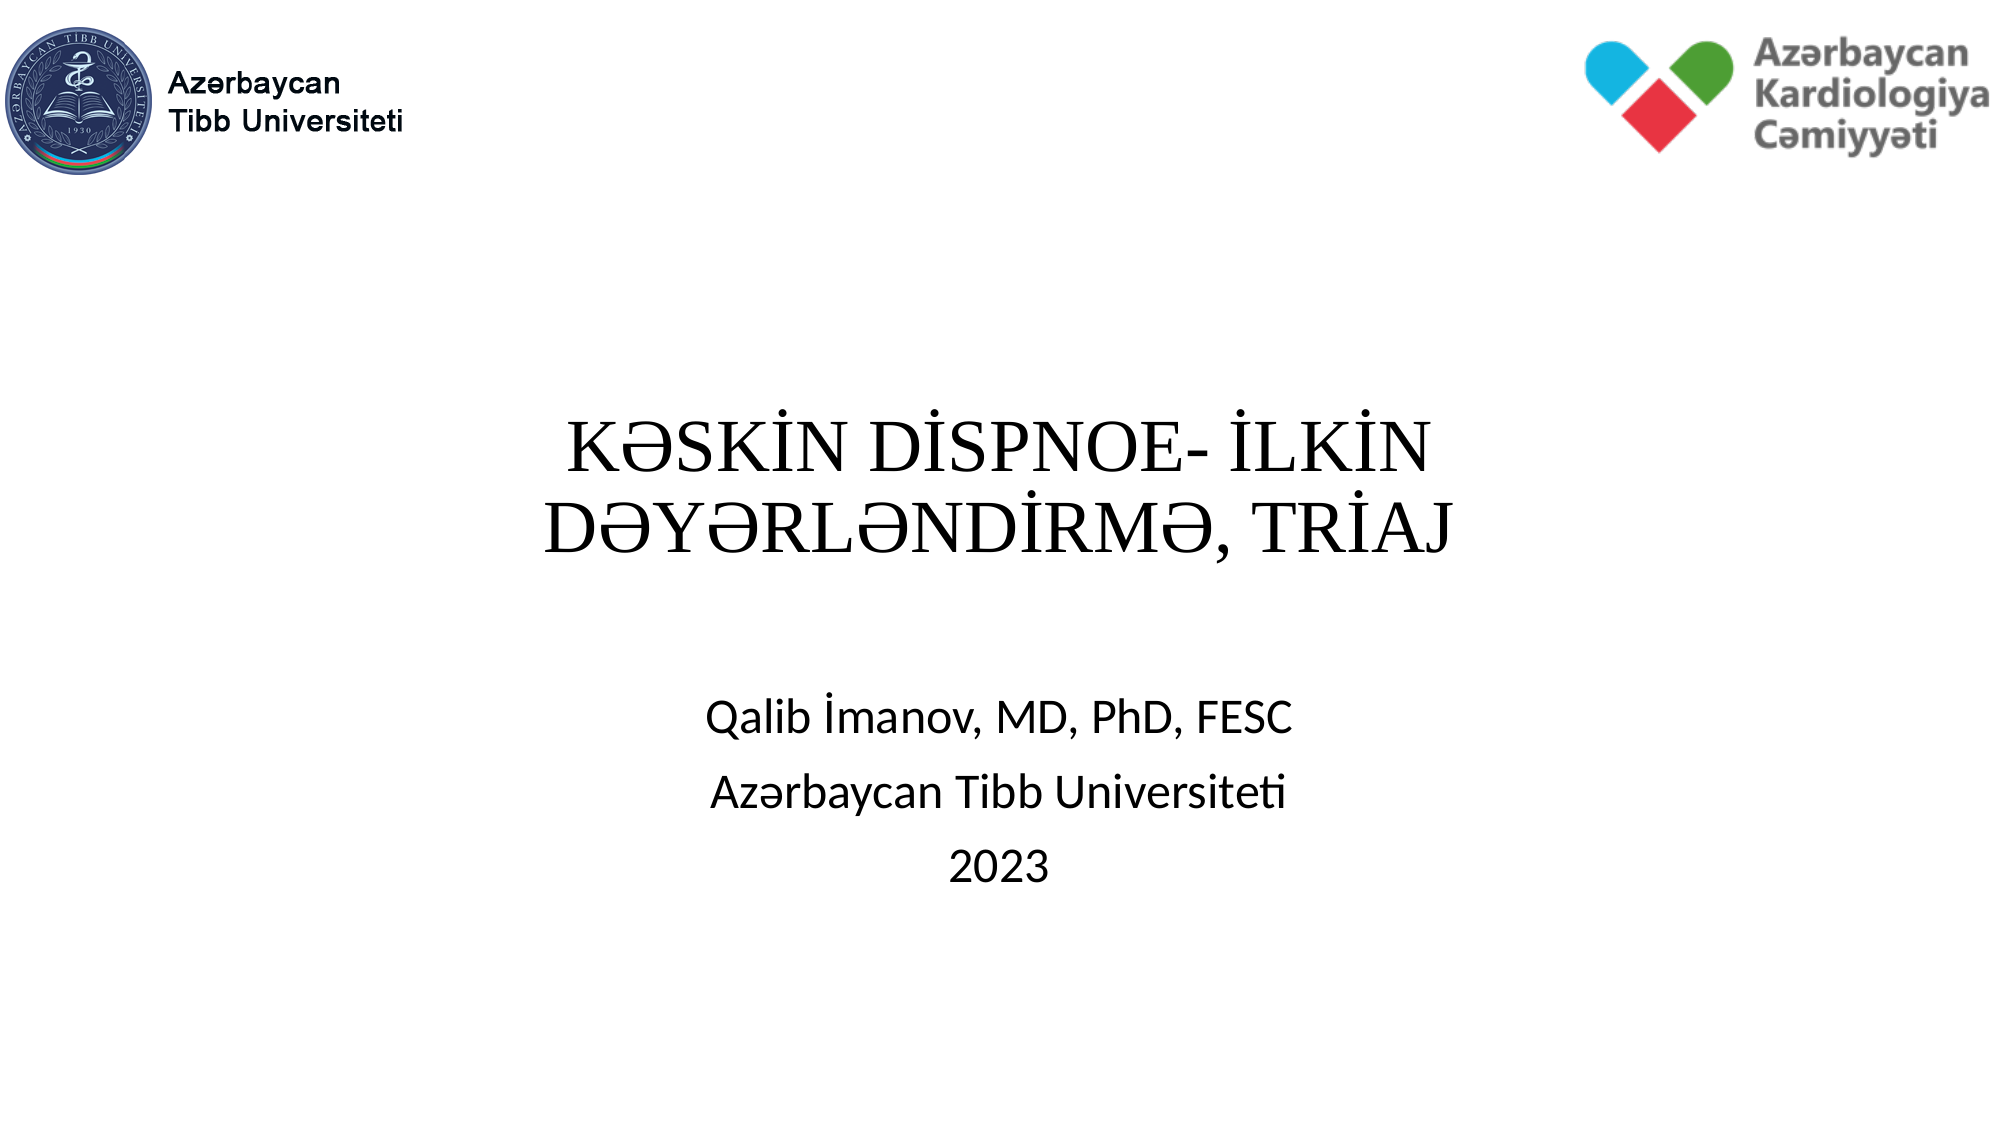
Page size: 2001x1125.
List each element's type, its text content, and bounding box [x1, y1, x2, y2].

title KƏSKİN DİSPNOE- İLKİN DƏYƏRLƏNDİRMƏ, TRİAJ [249, 184, 1750, 576]
picture [0, 0, 499, 197]
subtitle Qalib İmanov, MD, PhD, FESC Azərbaycan Tibb Universiteti 2023 [249, 682, 1750, 955]
picture [1574, 0, 2000, 197]
